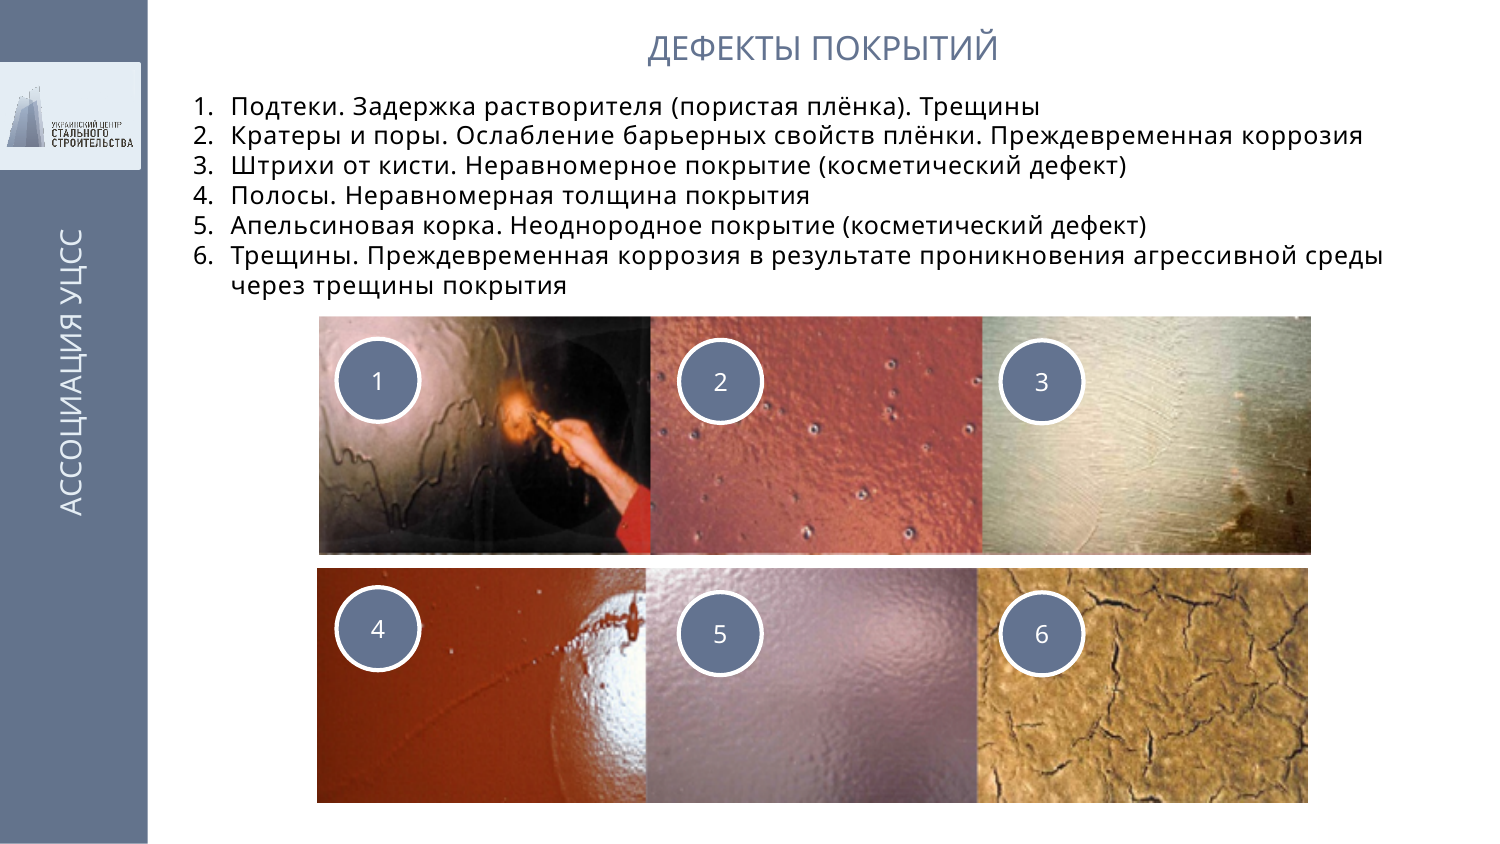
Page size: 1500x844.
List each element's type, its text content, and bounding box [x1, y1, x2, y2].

picture [318, 315, 1311, 556]
text_box АССОЦИАЦИЯ УЦСС [28, 221, 111, 532]
text_box Подтеки. Задержка растворителя (пористая плёнка). Трещины Кратеры и поры. Ослабление барьерных свойств плёнки. Преждевременная коррозия Штрихи от кисти. Неравномерное покрытие (косметический дефект) Полосы. Неравномерная толщина покрытия Апельсиновая корка. Неоднородное покрытие (косметический дефект) Трещины. Преждевременная коррозия в результате проникновения агрессивной среды через трещины покрытия [191, 90, 1456, 300]
text_box ДЕФЕКТЫ ПОКРЫТИЙ [147, 20, 1500, 86]
picture [317, 567, 1308, 803]
text_box [0, 0, 150, 844]
text_box [0, 62, 141, 170]
picture [3, 69, 136, 158]
